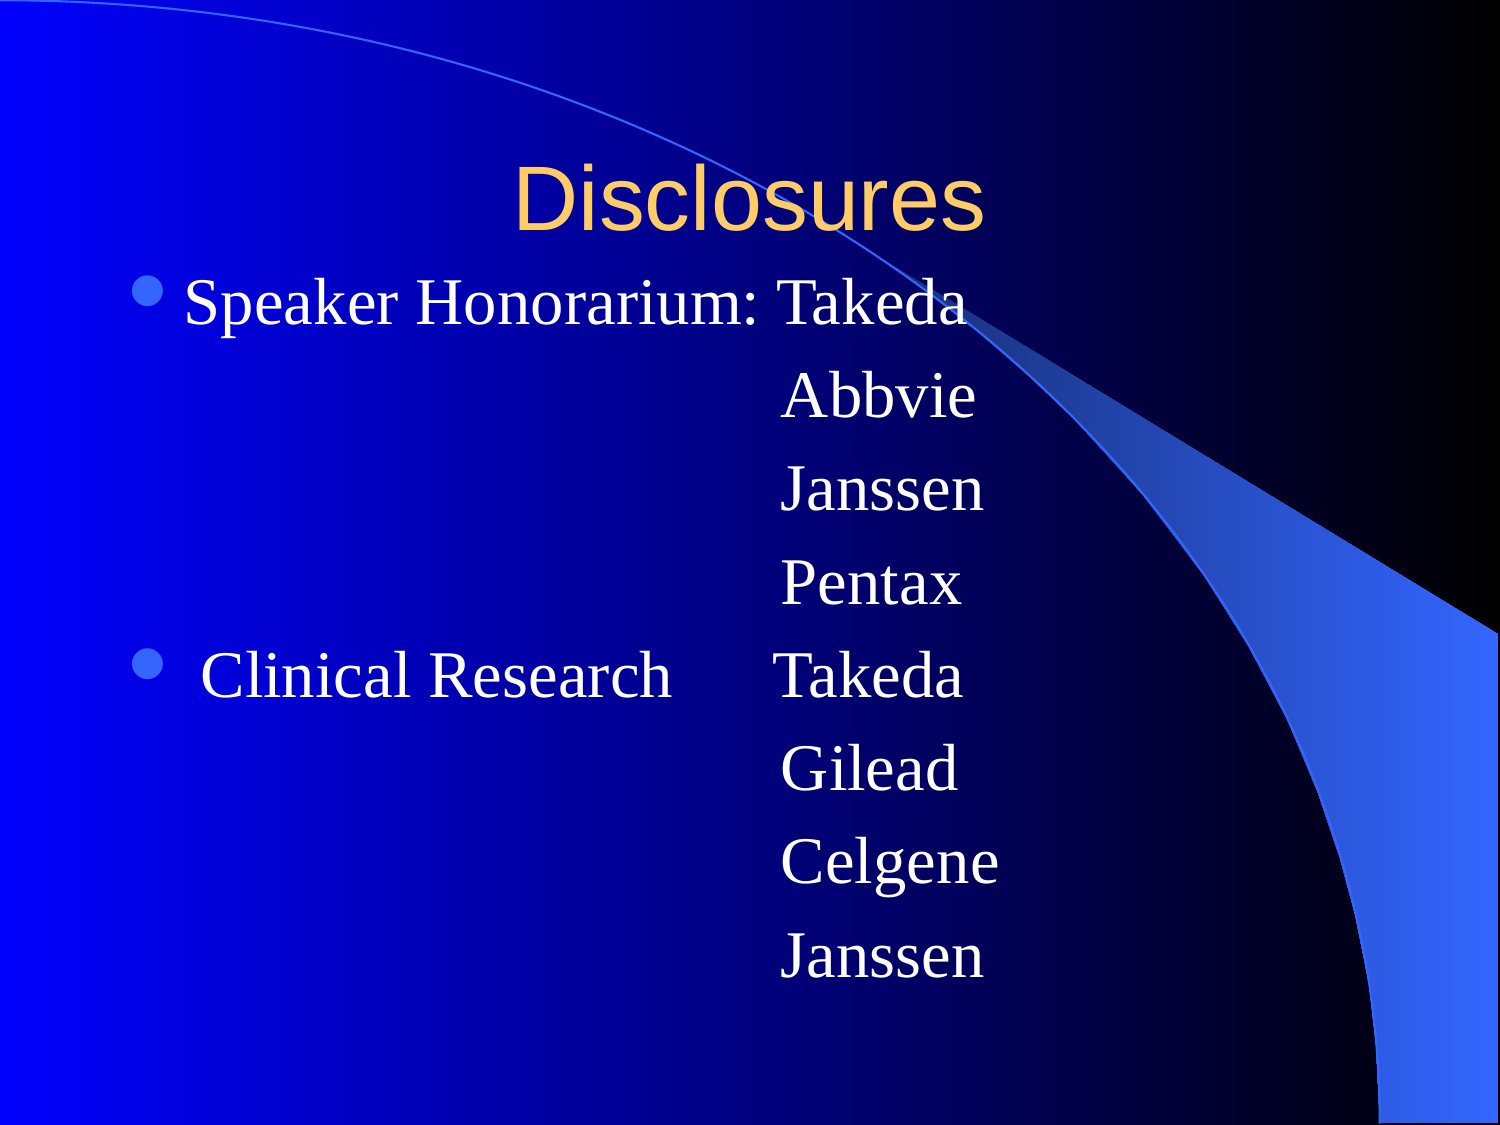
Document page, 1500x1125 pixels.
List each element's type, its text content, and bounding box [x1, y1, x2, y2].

title Disclosures [112, 99, 1388, 249]
list Speaker Honorarium: Takeda Abbvie Janssen Pentax Clinical Research Takeda Gilead Celgene Janssen [112, 249, 1388, 1000]
